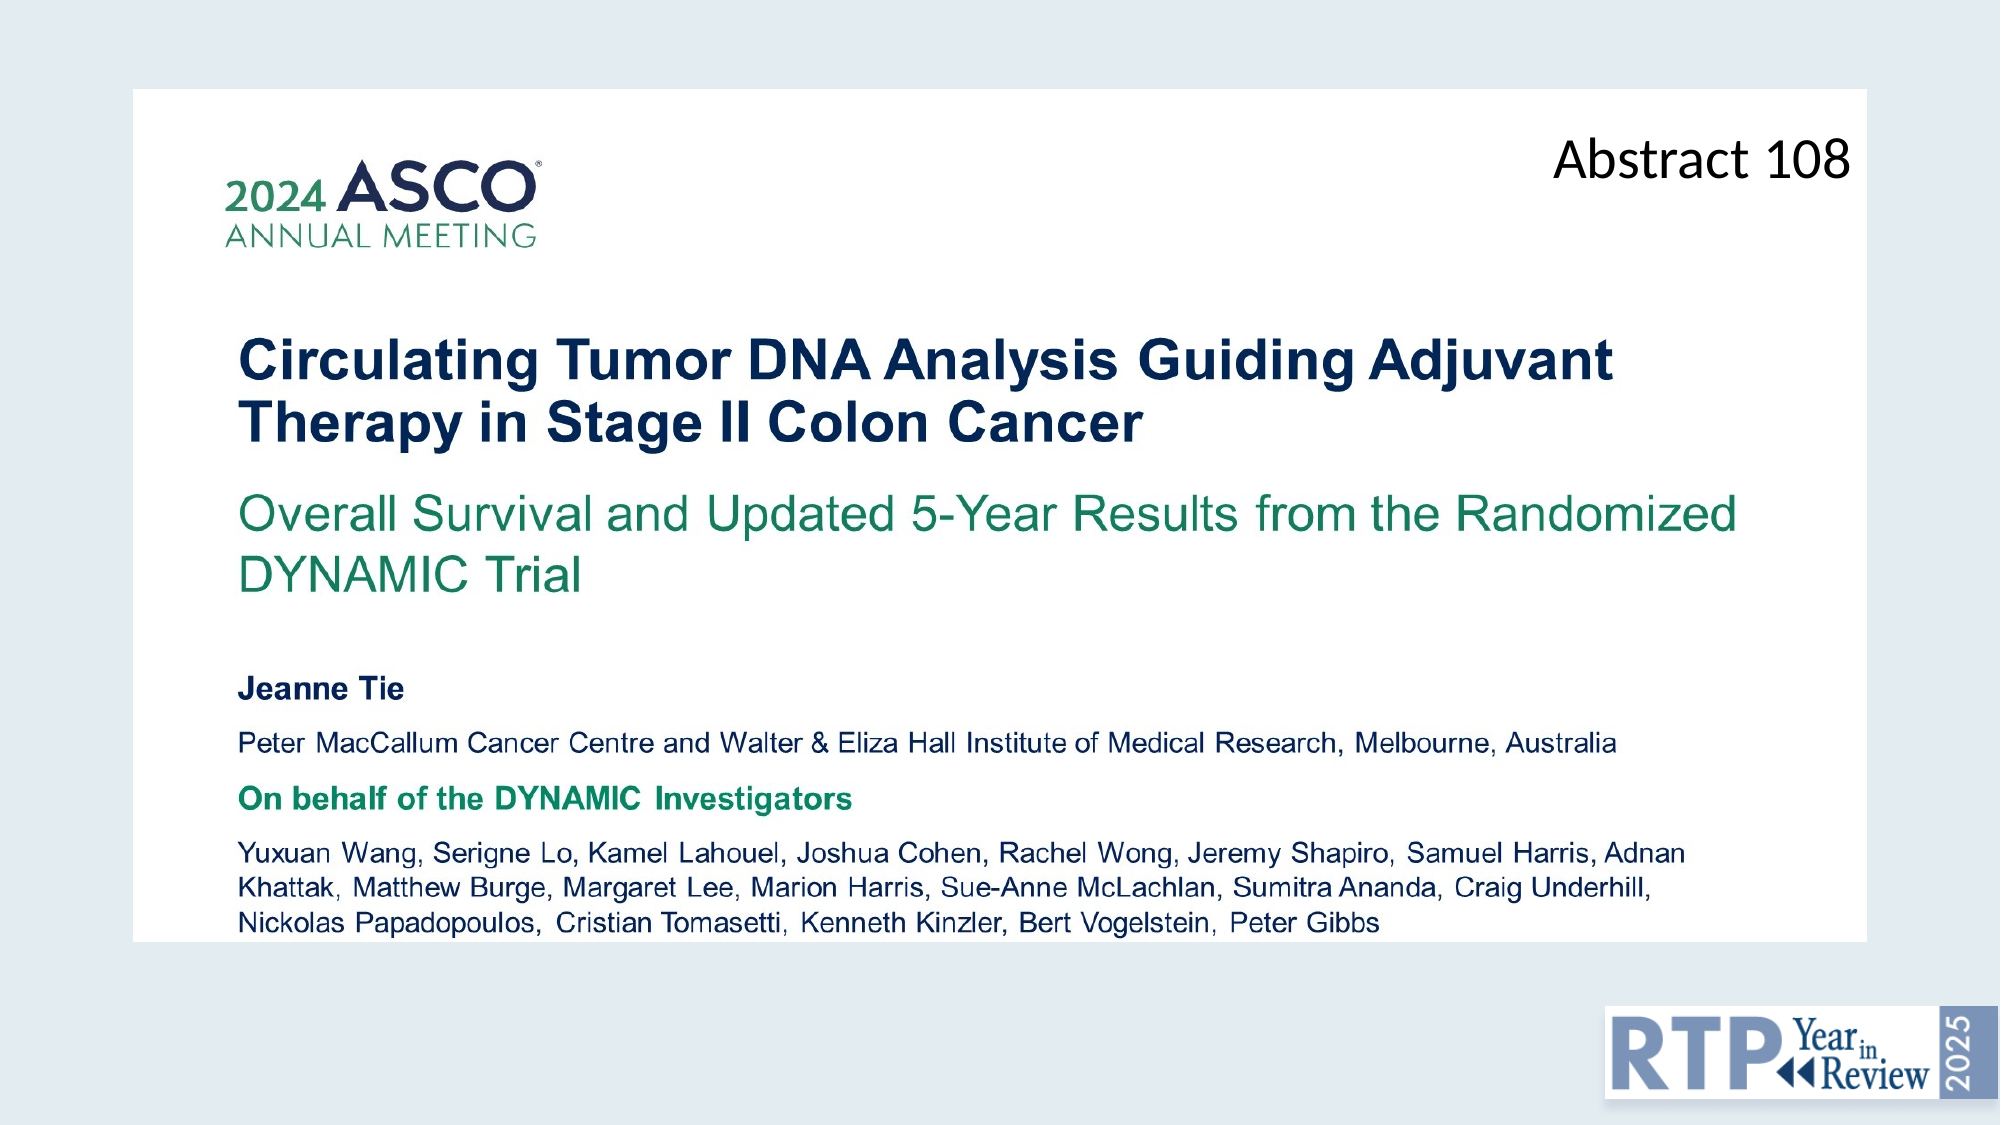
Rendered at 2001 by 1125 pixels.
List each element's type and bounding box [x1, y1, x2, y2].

picture [1605, 1006, 1998, 1099]
text_box [133, 89, 1867, 942]
